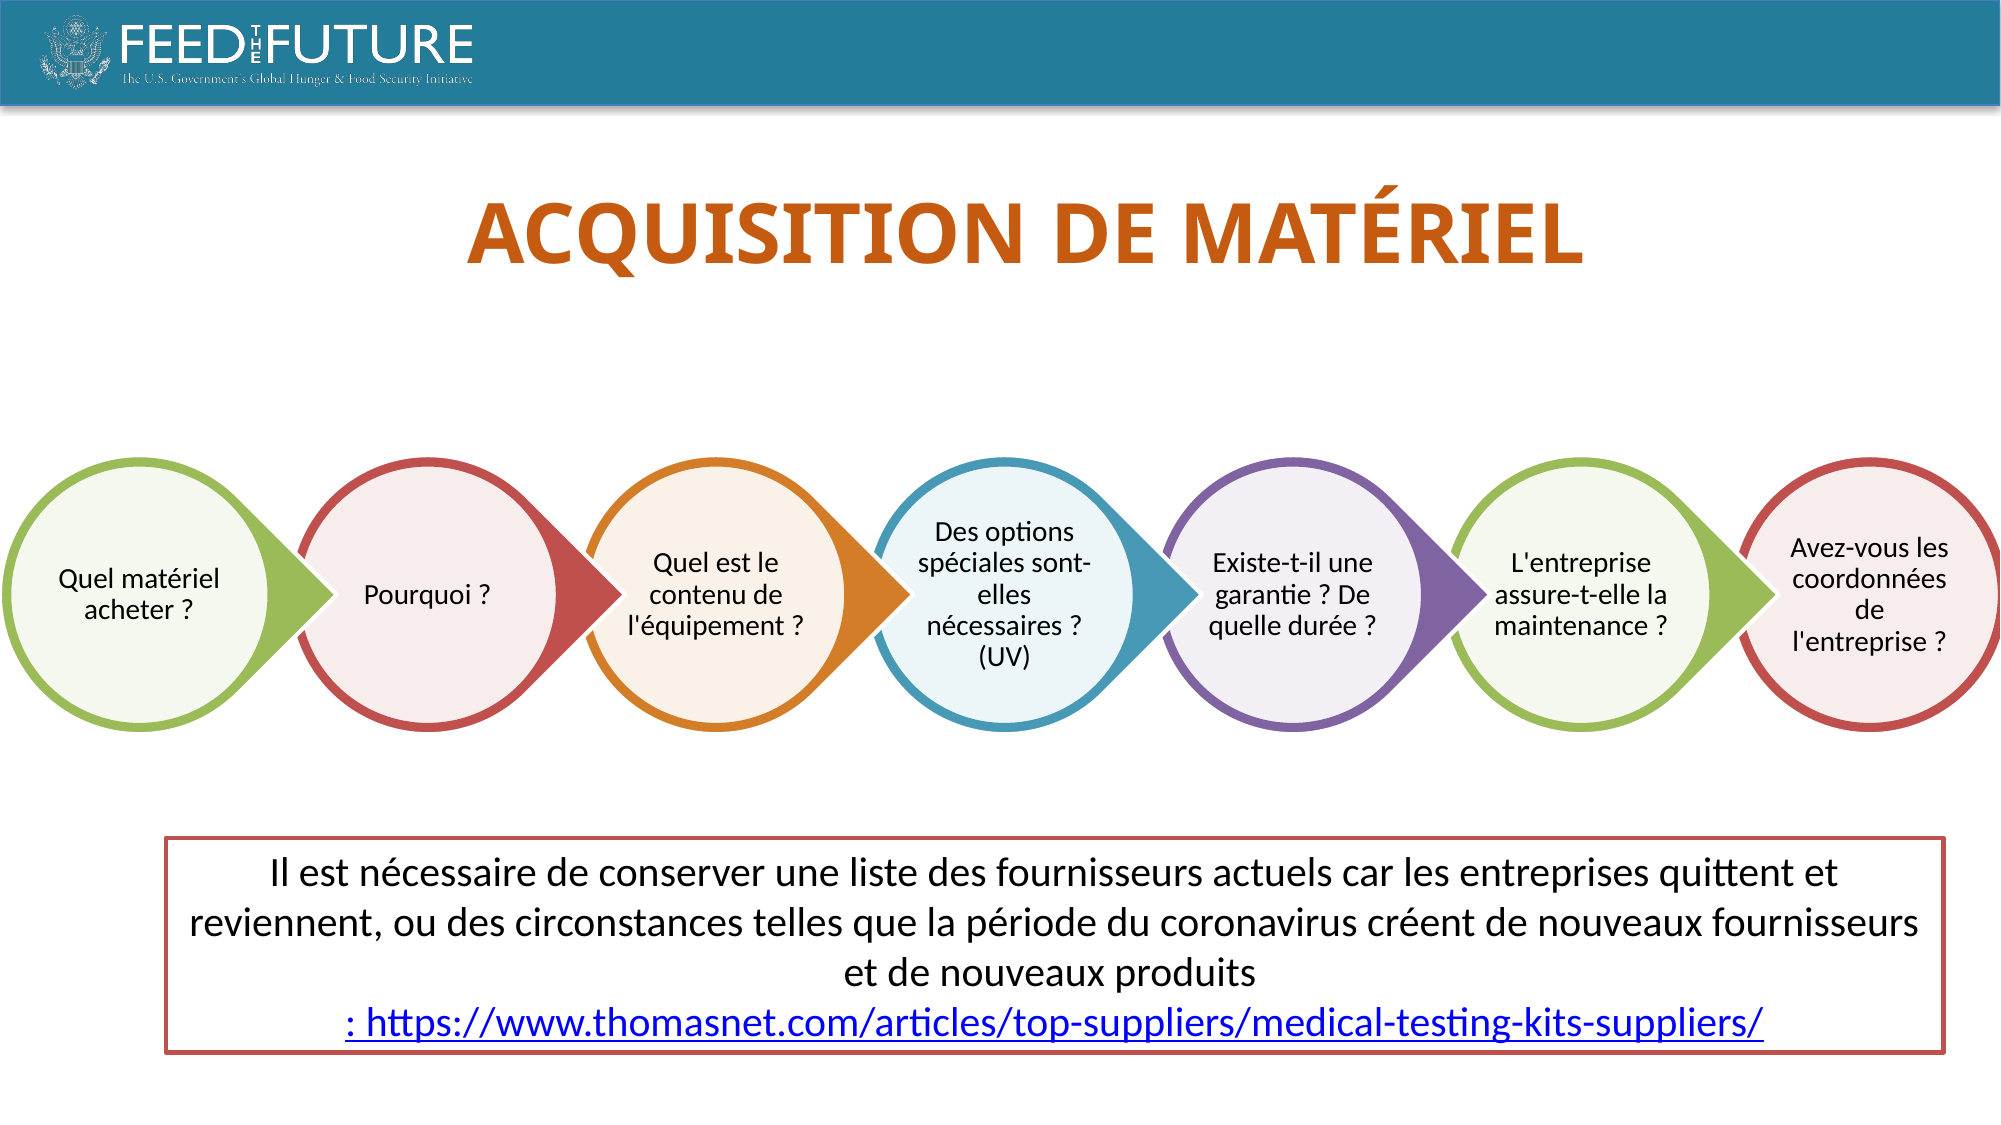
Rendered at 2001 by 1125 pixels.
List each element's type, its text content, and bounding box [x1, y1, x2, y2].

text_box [0, 328, 2000, 861]
text_box Il est nécessaire de conserver une liste des fournisseurs actuels car les entreprises quittent et reviennent, ou des circonstances telles que la période du coronavirus créent de nouveaux fournisseurs et de nouveaux produits : https://www.thomasnet.com/articles/top-suppliers/medical-testing-kits-suppliers/ [164, 872, 1946, 1055]
text_box ACQUISITION DE MATÉRIEL [118, 172, 1935, 288]
